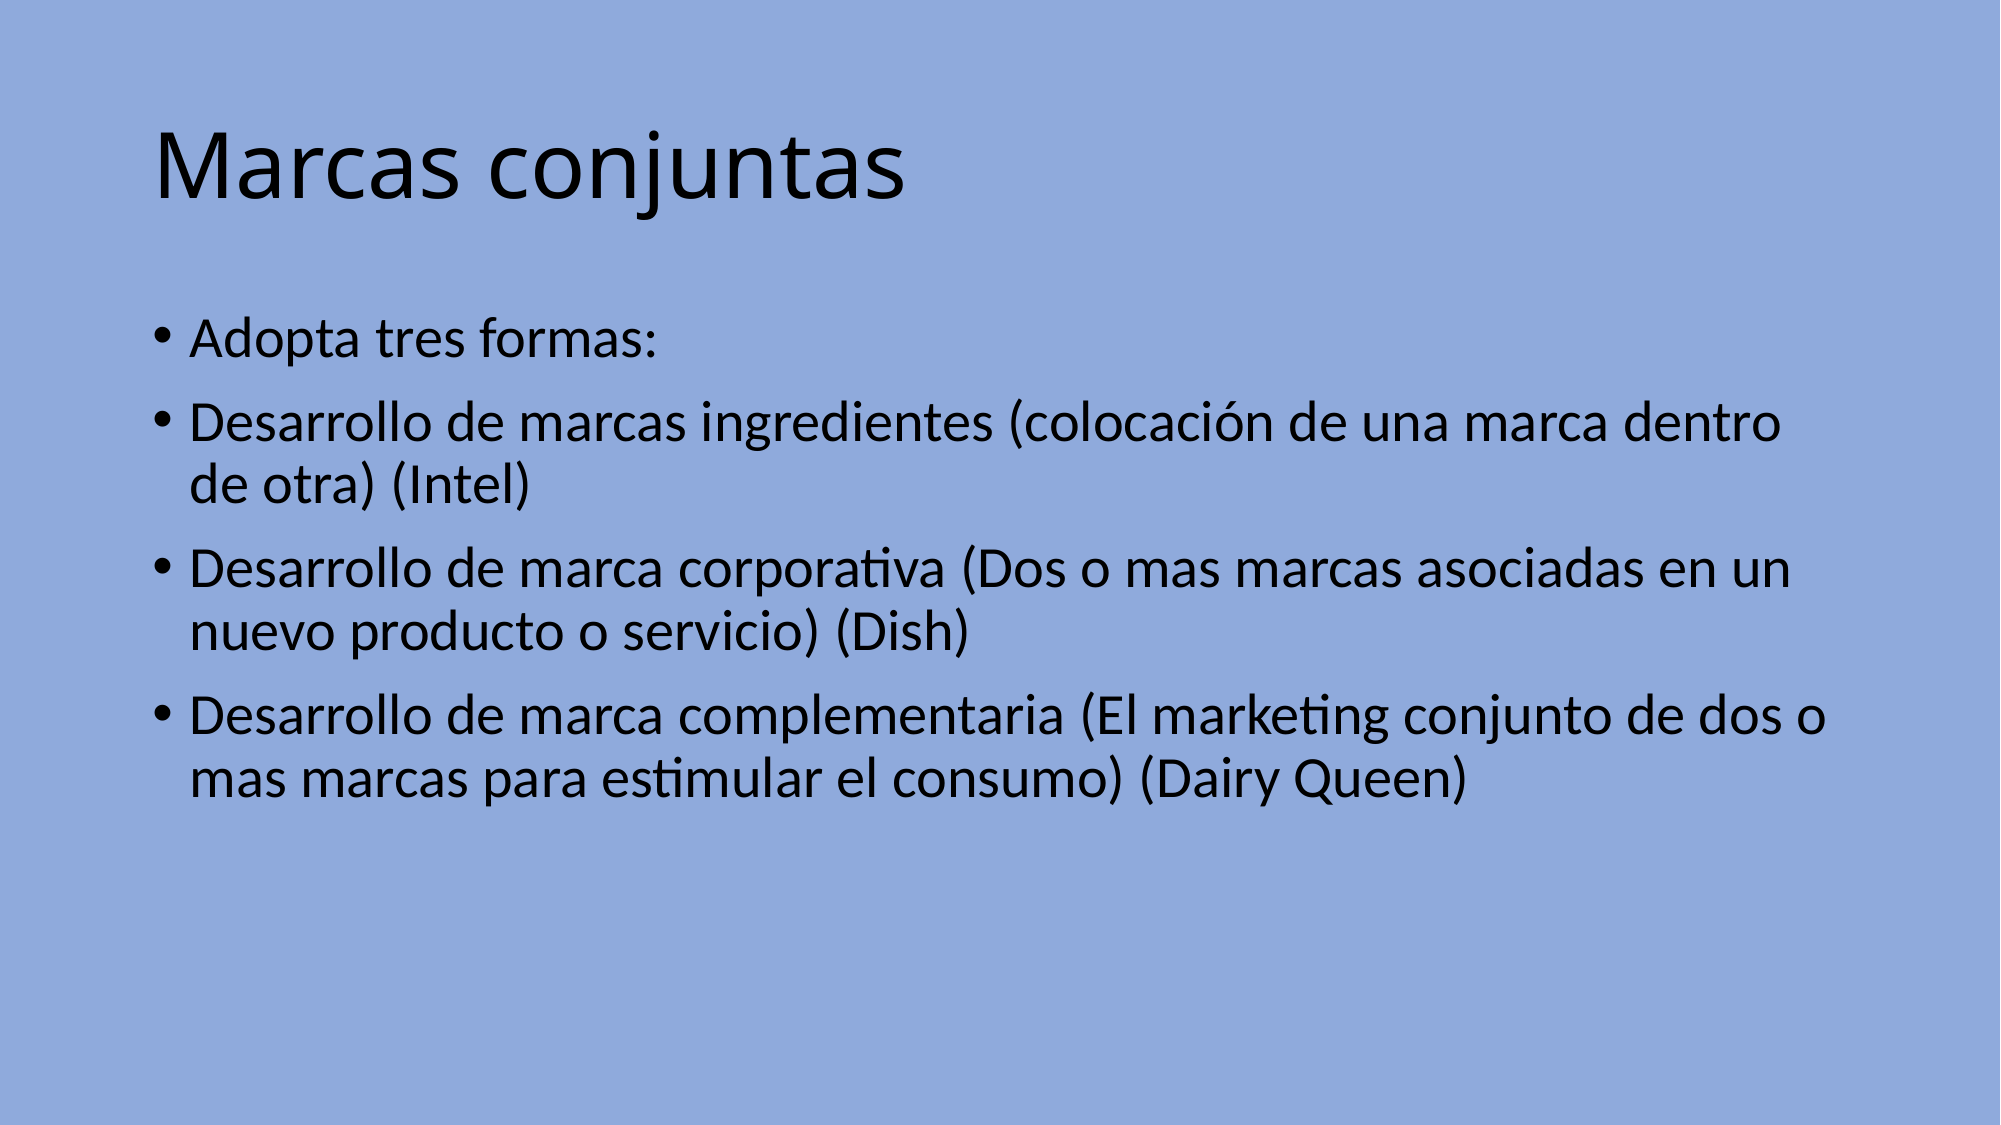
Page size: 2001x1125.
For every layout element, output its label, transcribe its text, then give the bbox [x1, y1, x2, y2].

title Marcas conjuntas [137, 59, 1863, 278]
list Adopta tres formas: Desarrollo de marcas ingredientes (colocación de una marca dentro de otra) (Intel) Desarrollo de marca corporativa (Dos o mas marcas asociadas en un nuevo producto o servicio) (Dish) Desarrollo de marca complementaria (El marketing conjunto de dos o mas marcas para estimular el consumo) (Dairy Queen) [137, 299, 1863, 1014]
